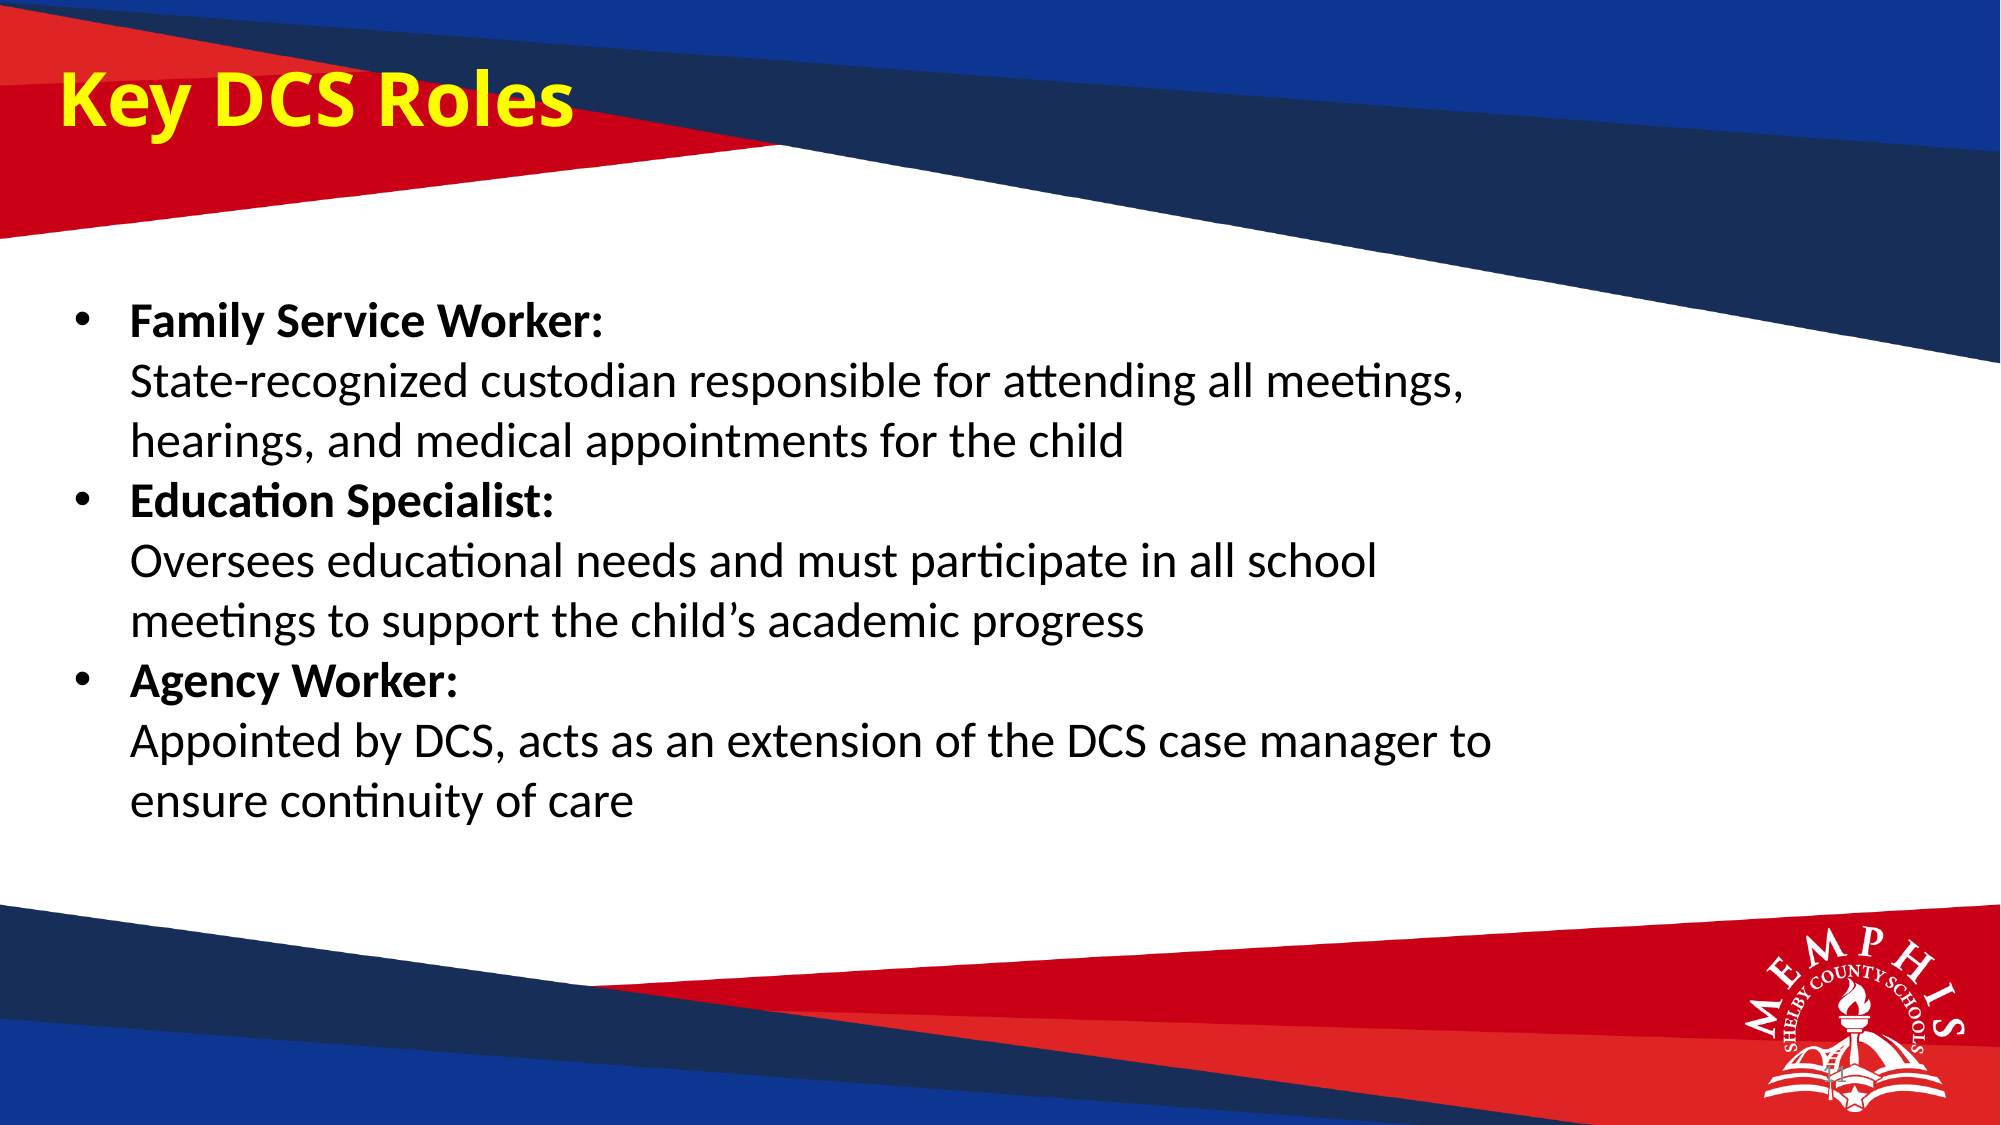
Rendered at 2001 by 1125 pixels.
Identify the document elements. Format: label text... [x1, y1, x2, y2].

text_box Key DCS Roles [0, 43, 740, 149]
slide_number 11 [1412, 1042, 1863, 1103]
text_box Family Service Worker: State-recognized custodian responsible for attending all meetings, hearings, and medical appointments for the child Education Specialist: Oversees educational needs and must participate in all school meetings to support the child’s academic progress Agency Worker: Appointed by DCS, acts as an extension of the DCS case manager to ensure continuity of care [58, 280, 1534, 951]
picture [0, 0, 2001, 1125]
text_box [1534, 306, 1790, 383]
